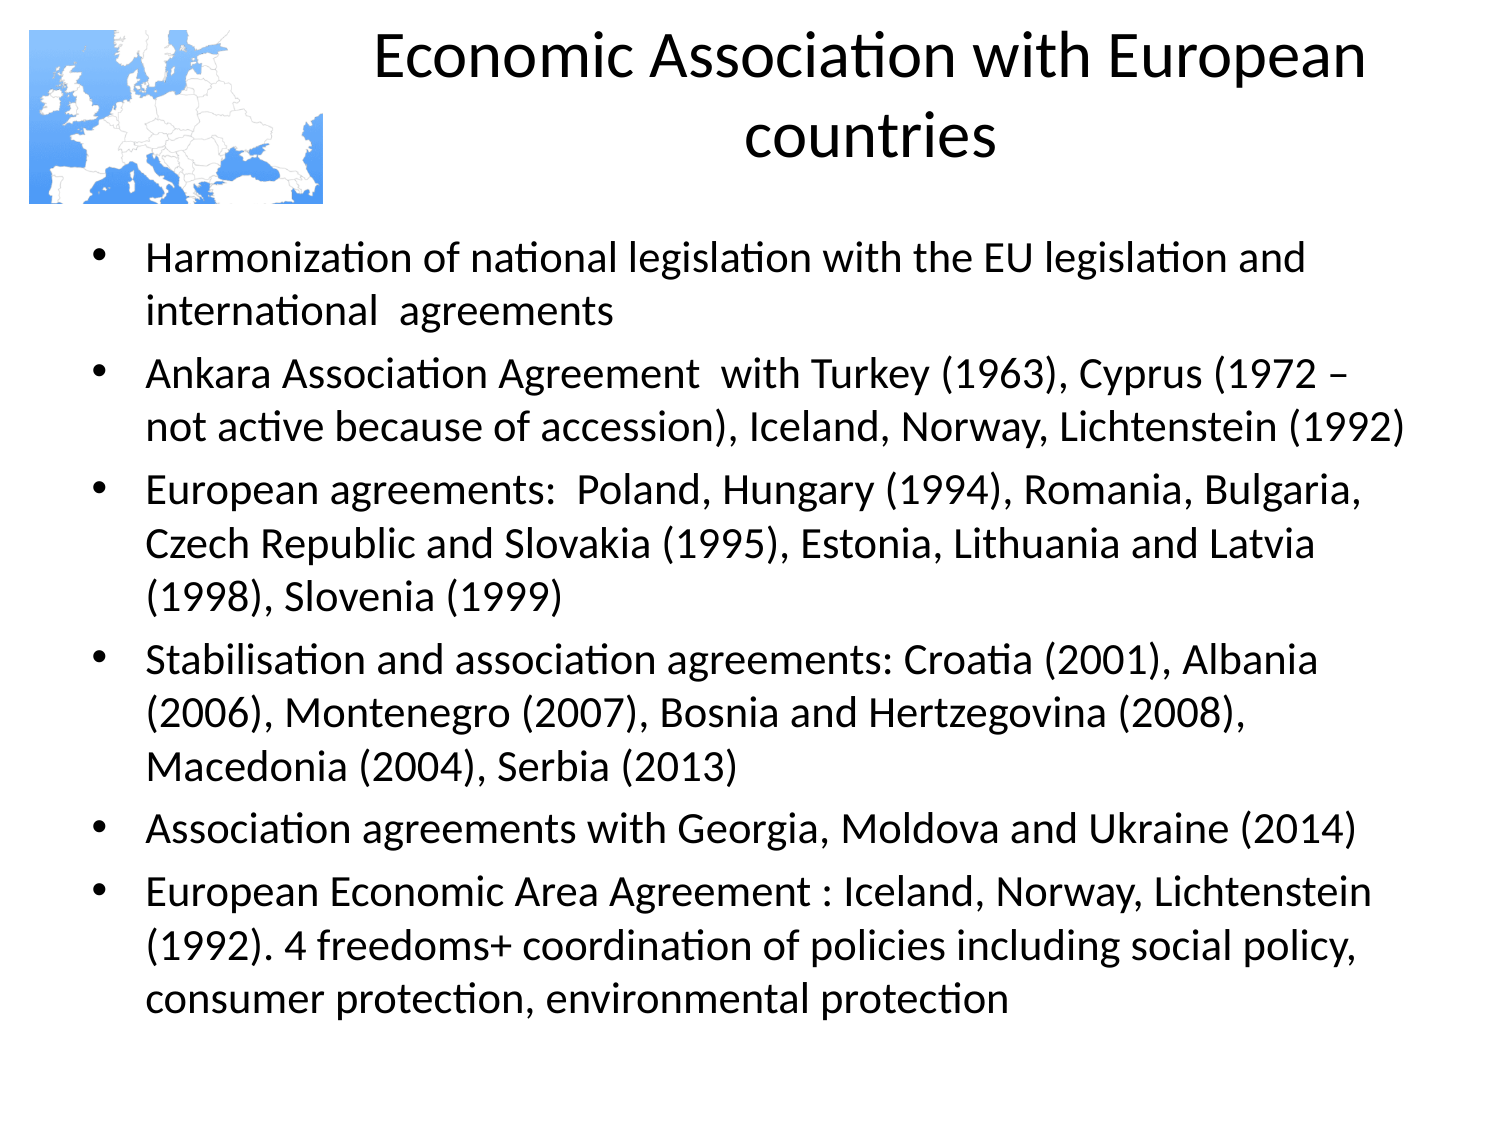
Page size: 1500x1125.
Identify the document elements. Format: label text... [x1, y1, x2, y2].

picture [29, 30, 323, 204]
title Economic Association with European countries [327, 45, 1500, 138]
list Harmonization of national legislation with the EU legislation and international agreements Ankara Association Agreement with Turkey (1963), Cyprus (1972 – not active because of accession), Iceland, Norway, Lichtenstein (1992) European agreements: Poland, Hungary (1994), Romania, Bulgaria, Czech Republic and Slovakia (1995), Estonia, Lithuania and Latvia (1998), Slovenia (1999) Stabilisation and association agreements: Croatia (2001), Albania (2006), Montenegro (2007), Bosnia and Hertzegovina (2008), Macedonia (2004), Serbia (2013) Association agreements with Georgia, Moldova and Ukraine (2014) European Economic Area Agreement : Iceland, Norway, Lichtenstein (1992). 4 freedoms+ coordination of policies including social policy, consumer protection, environmental protection [76, 219, 1427, 1059]
